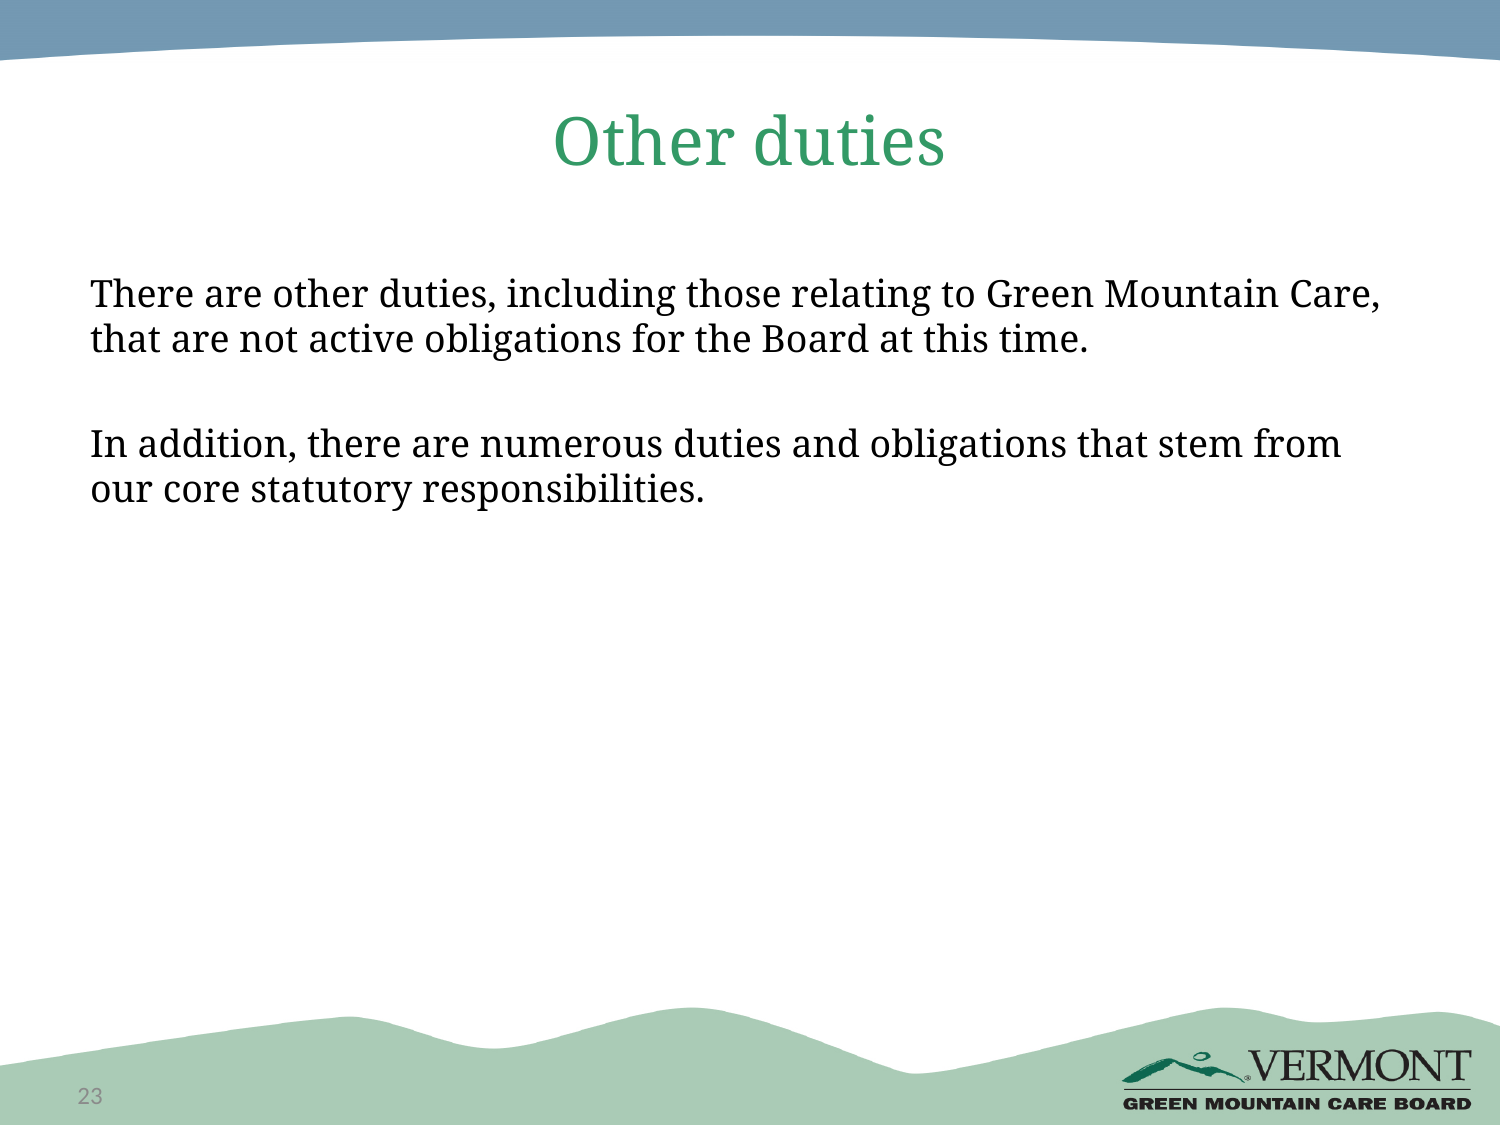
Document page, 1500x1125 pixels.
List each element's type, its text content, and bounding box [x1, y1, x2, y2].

slide_number 23 [62, 1065, 413, 1125]
list There are other duties, including those relating to Green Mountain Care, that are not active obligations for the Board at this time. In addition, there are numerous duties and obligations that stem from our core statutory responsibilities. [75, 262, 1425, 1005]
picture [0, 1005, 1500, 1125]
title Other duties [75, 45, 1425, 233]
picture [0, 0, 1500, 63]
